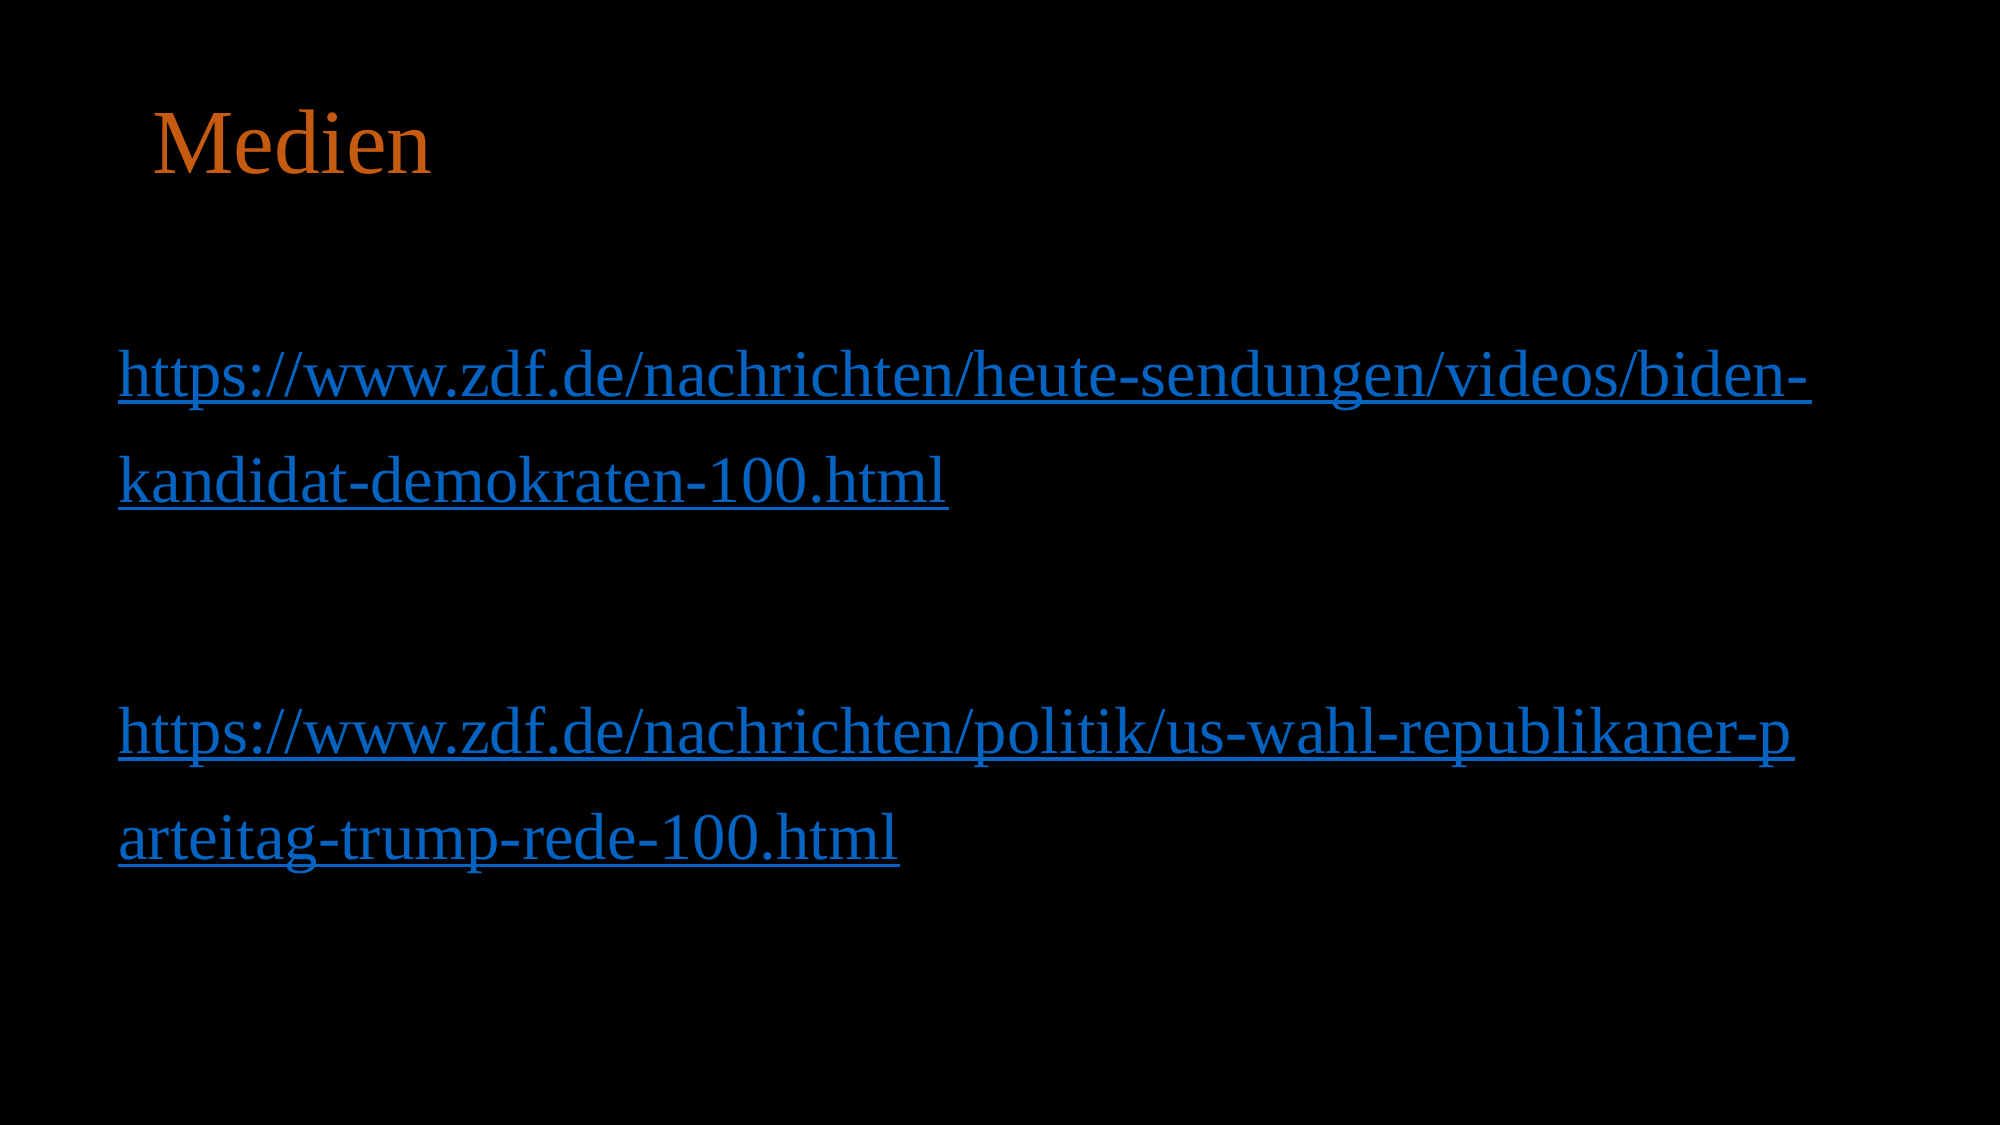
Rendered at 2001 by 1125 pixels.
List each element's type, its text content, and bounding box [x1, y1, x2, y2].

list https://www.zdf.de/nachrichten/politik/us-wahl-republikaner-parteitag-trump-rede-100.html [103, 638, 1829, 902]
text_box https://www.zdf.de/nachrichten/heute-sendungen/videos/biden-kandidat-demokraten-100.html [103, 282, 1844, 417]
title Medien [137, 59, 1863, 229]
